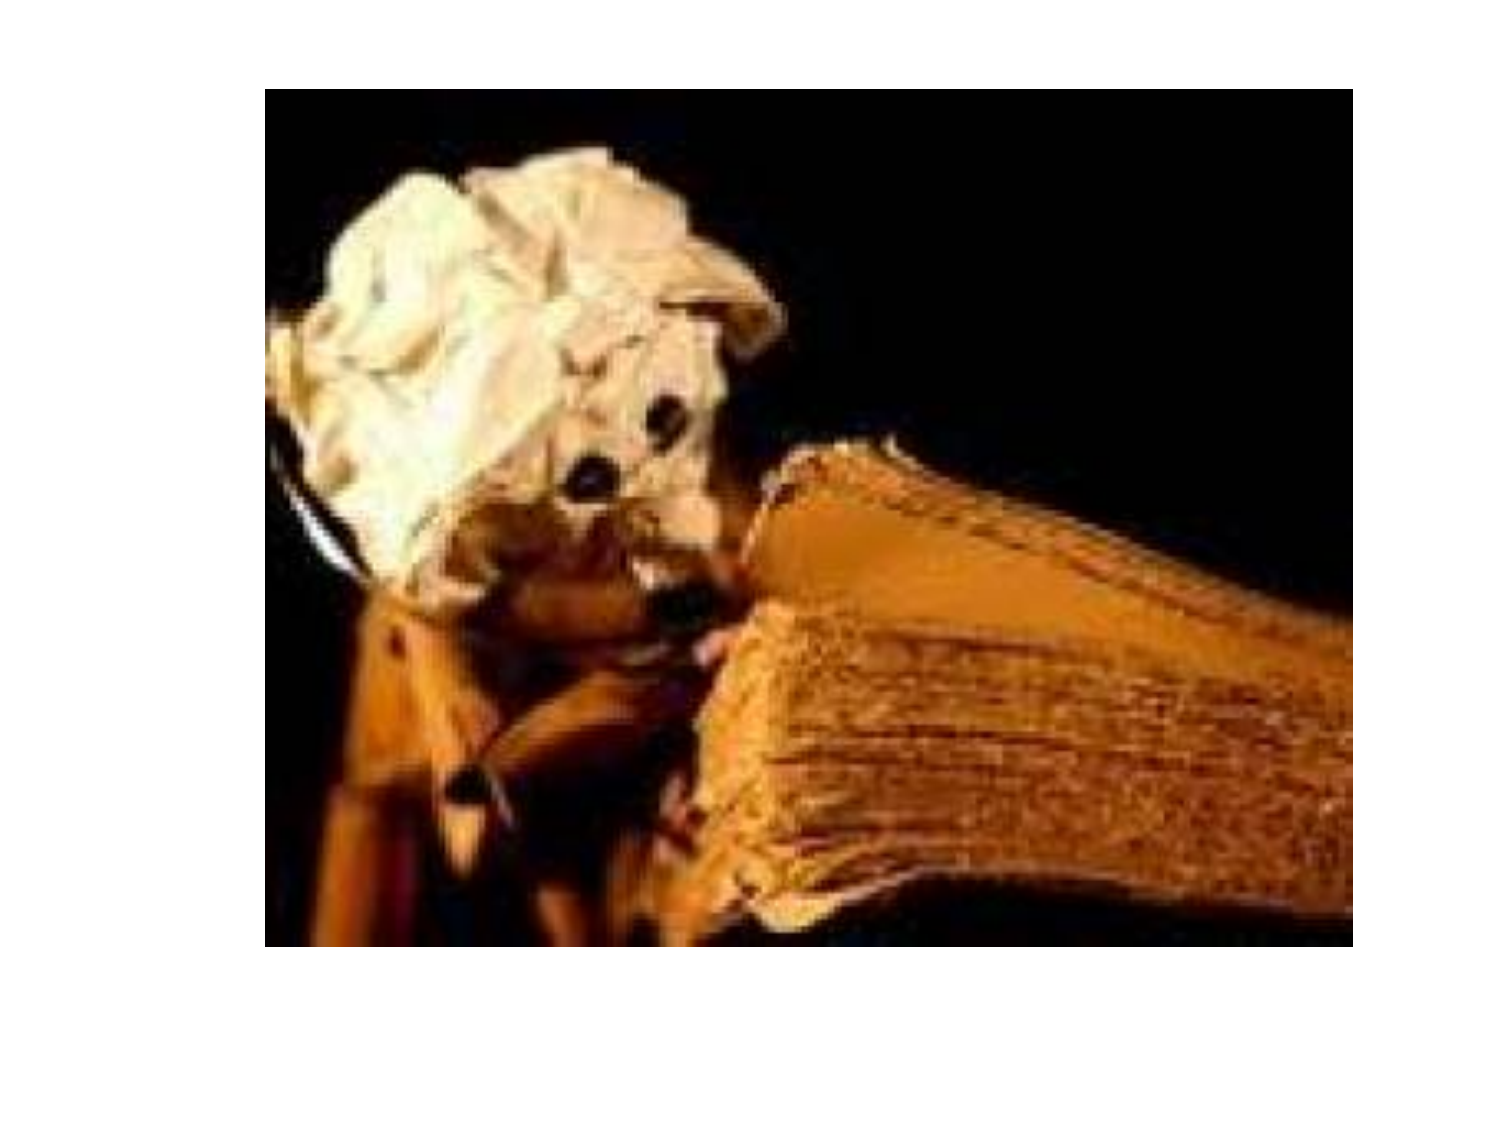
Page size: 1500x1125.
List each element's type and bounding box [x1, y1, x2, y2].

picture [265, 89, 1353, 947]
